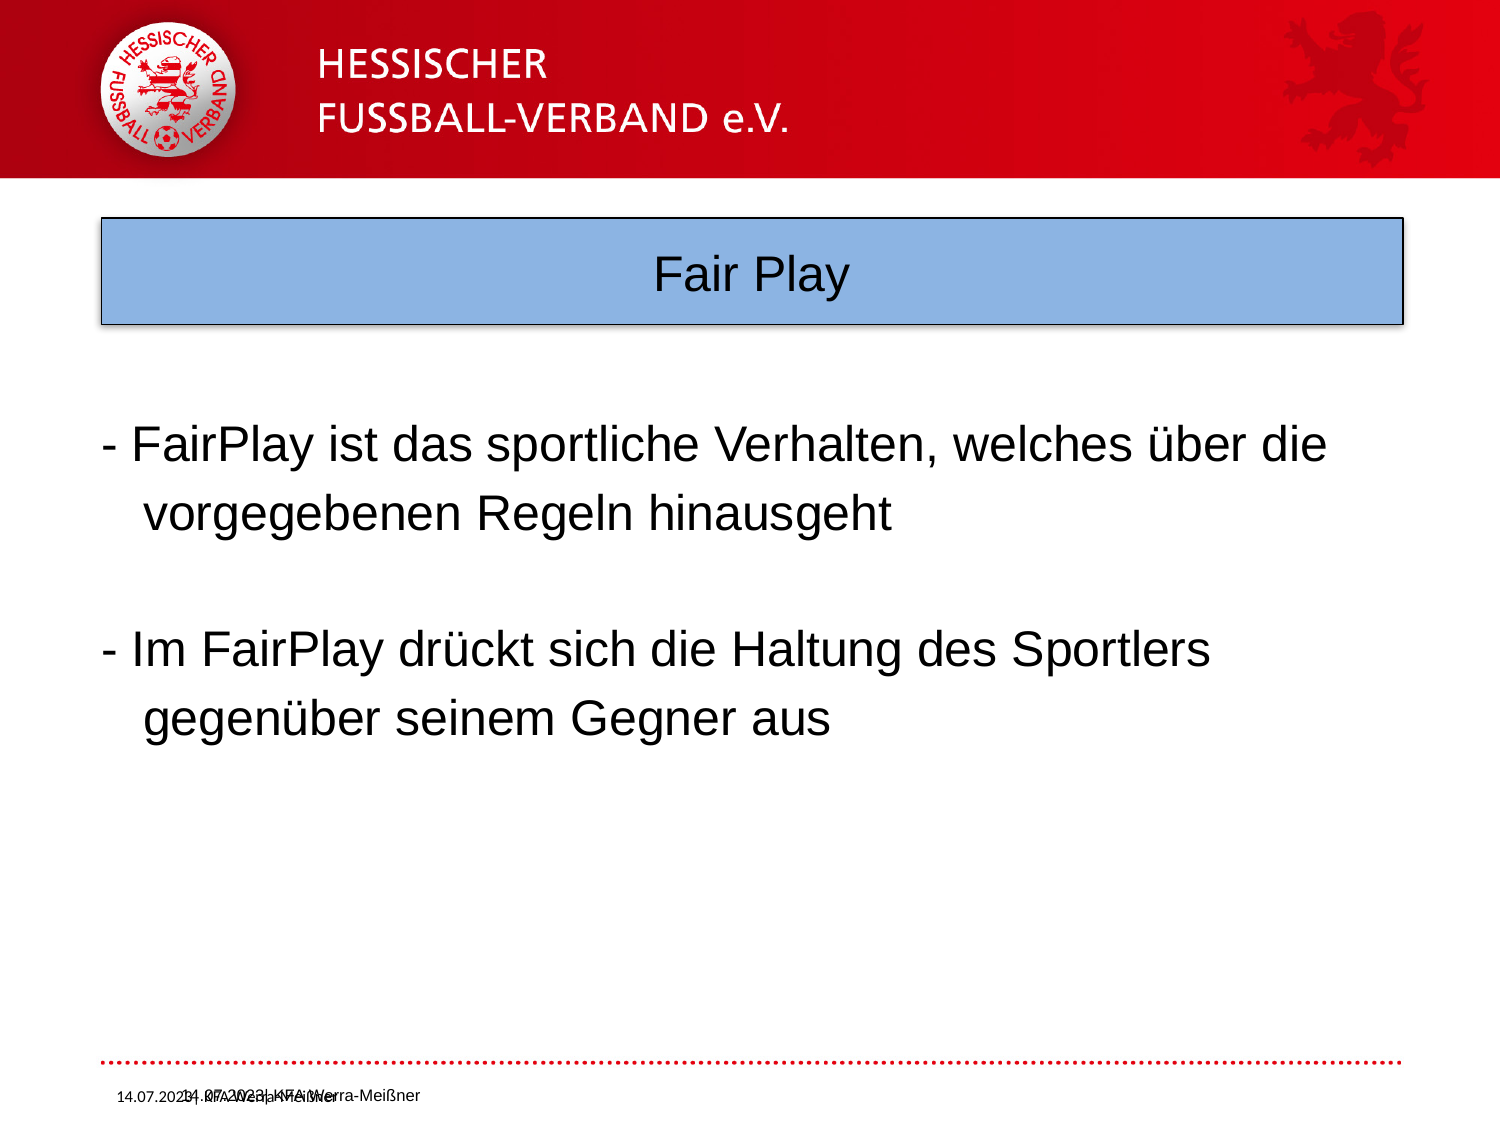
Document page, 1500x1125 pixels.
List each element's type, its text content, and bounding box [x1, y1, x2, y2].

picture [0, 0, 1500, 1125]
footer 14.07.2023| KFA Werra-Meißner [166, 1072, 1459, 1118]
title Fair Play [101, 218, 1403, 325]
text_box 14.07.2023| KFA Werra-Meißner [101, 1077, 1406, 1114]
list - FairPlay ist das sportliche Verhalten, welches über die vorgegebenen Regeln hinausgeht - Im FairPlay drückt sich die Haltung des Sportlers gegenüber seinem Gegner aus [101, 342, 1402, 999]
